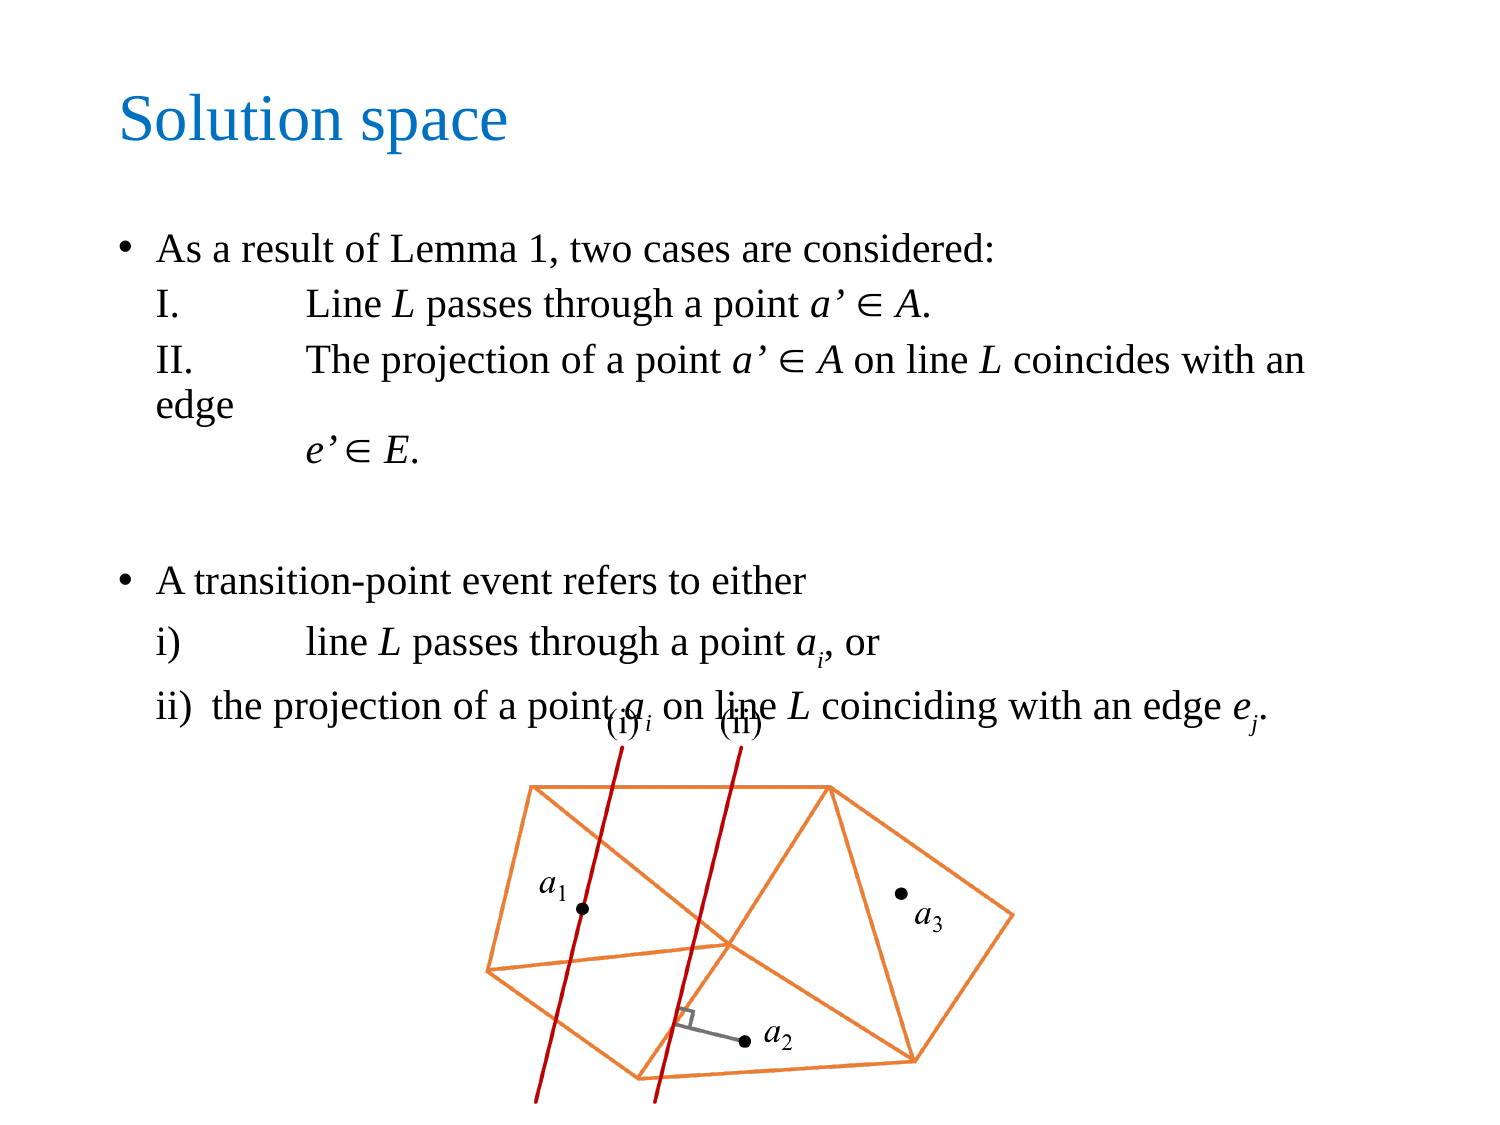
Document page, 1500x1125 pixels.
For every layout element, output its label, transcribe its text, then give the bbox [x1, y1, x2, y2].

title Solution space [103, 59, 1397, 178]
picture [485, 688, 1015, 1104]
list As a result of Lemma 1, two cases are considered: I. Line L passes through a point a’  A. II. The projection of a point a’  A on line L coincides with an edge e’  E. A transition-point event refers to either i) line L passes through a point ai, or the projection of a point ai on line L coinciding with an edge ej. [103, 218, 1397, 1014]
